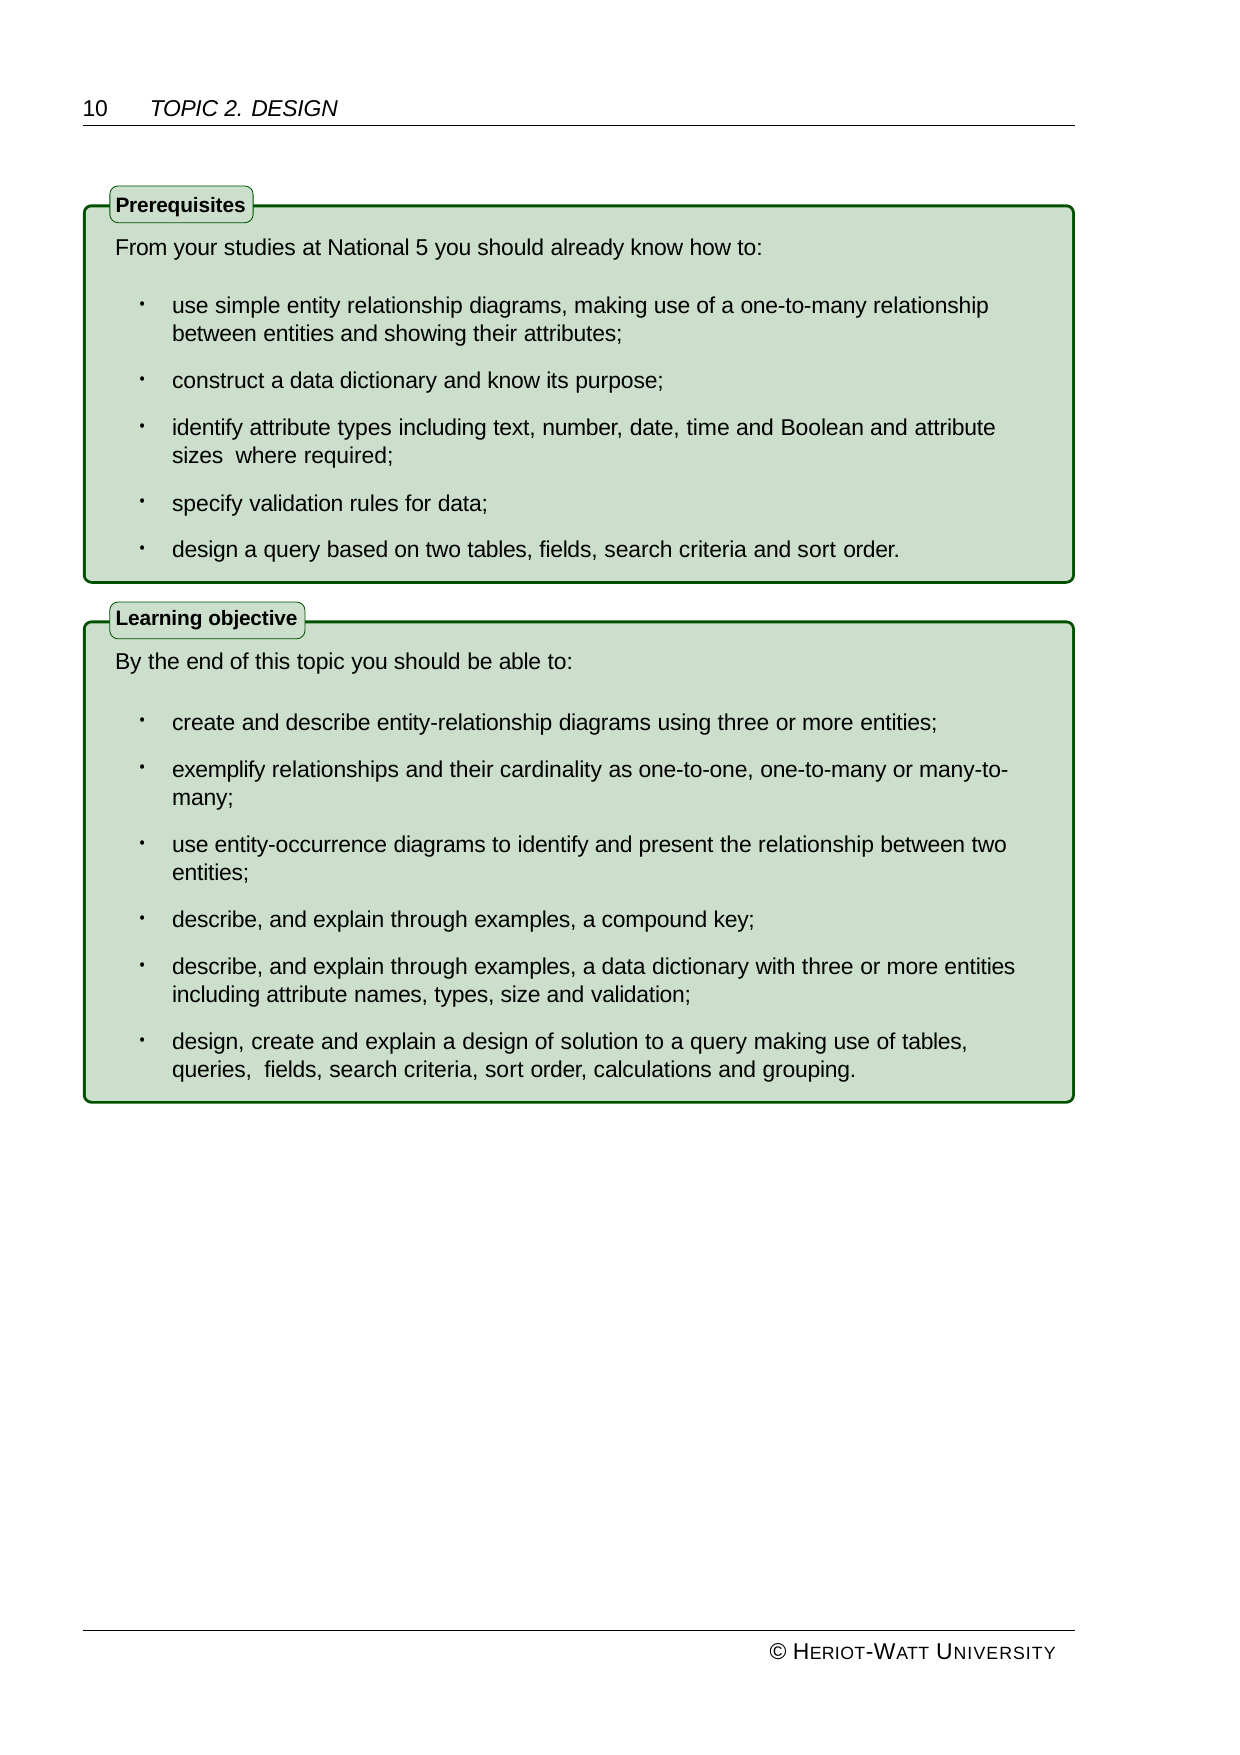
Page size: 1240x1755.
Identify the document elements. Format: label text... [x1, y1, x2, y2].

text_box [85, 207, 1073, 581]
text_box create and describe entity-relationship diagrams using three or more entities; exemplify relationships and their cardinality as one-to-one, one-to-many or many-to- many; [170, 705, 1044, 810]
text_box use entity-occurrence diagrams to identify and present the relationship between two entities; [169, 828, 1043, 885]
text_box • • [136, 365, 151, 436]
text_box [82, 620, 1075, 1104]
text_box [109, 603, 113, 637]
text_box • • [136, 904, 151, 975]
text_box • [136, 1026, 151, 1050]
text_box Learning objective By the end of this topic you should be able to: [113, 602, 574, 674]
text_box [82, 204, 1075, 584]
text_box describe, and explain through examples, a compound key; describe, and explain through examples, a data dictionary with three or more entities including attribute names, types, size and validation; design, create and explain a design of solution to a query making use of tables, queries, fields, search criteria, sort order, calculations and grouping. [170, 903, 1043, 1082]
text_box use simple entity relationship diagrams, making use of a one-to-many relationship between entities and showing their attributes; construct a data dictionary and know its purpose; [170, 289, 1044, 393]
text_box [85, 623, 1073, 1101]
text_box • • [136, 487, 151, 558]
text_box • [136, 290, 151, 314]
text_box • [136, 829, 151, 853]
text_box © HERIOT-WATT UNIVERSITY [767, 1634, 1070, 1665]
text_box identify attribute types including text, number, date, time and Boolean and attribute sizes where required; [170, 411, 1043, 469]
text_box specify validation rules for data; design a query based on two tables, fields, search criteria and sort order. [170, 486, 906, 563]
text_box • • [136, 706, 151, 778]
text_box 10 TOPIC 2. DESIGN Prerequisites From your studies at National 5 you should already know how to: [80, 91, 765, 261]
